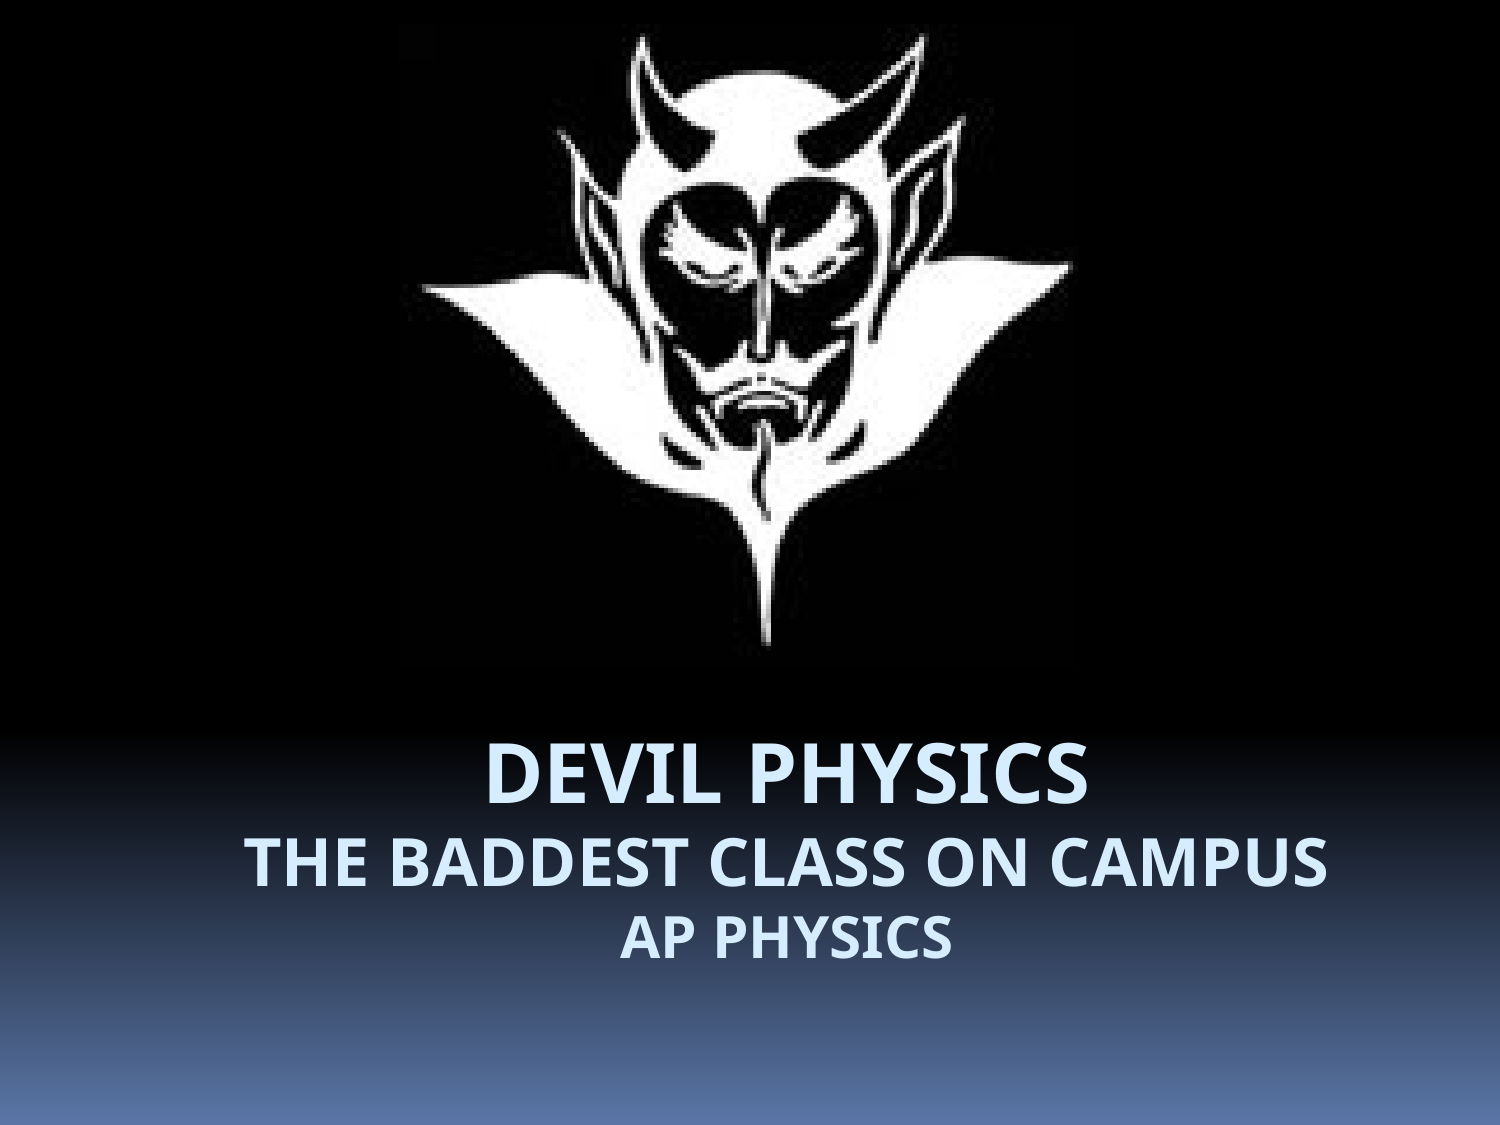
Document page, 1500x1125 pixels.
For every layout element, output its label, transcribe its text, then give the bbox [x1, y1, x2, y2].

title Devil physics The baddest class on campus AP Physics [150, 712, 1425, 1037]
picture [399, 24, 1078, 671]
